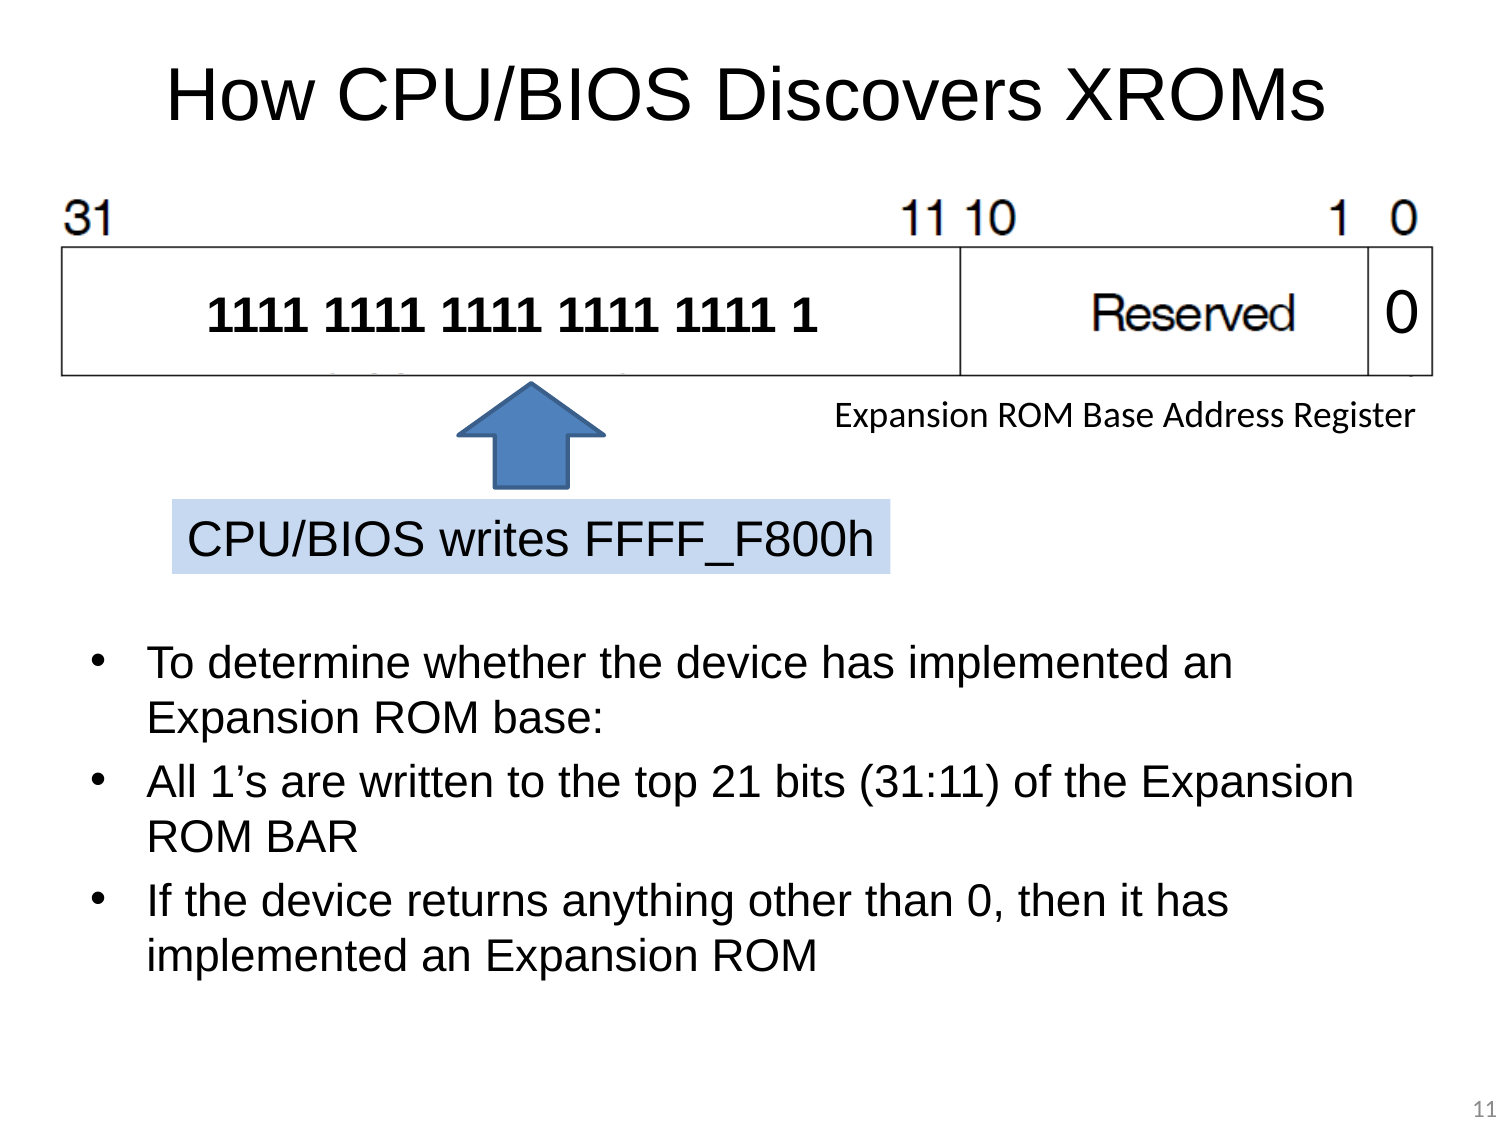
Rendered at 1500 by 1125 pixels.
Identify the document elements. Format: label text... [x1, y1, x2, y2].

list To determine whether the device has implemented an Expansion ROM base: All 1’s are written to the top 21 bits (31:11) of the Expansion ROM BAR If the device returns anything other than 0, then it has implemented an Expansion ROM [75, 624, 1425, 1125]
text_box CPU/BIOS writes FFFF_F800h [172, 530, 891, 574]
slide_number 11 [1162, 1077, 1500, 1125]
picture [40, 187, 1453, 521]
title How CPU/BIOS Discovers XROMs [71, 12, 1422, 168]
